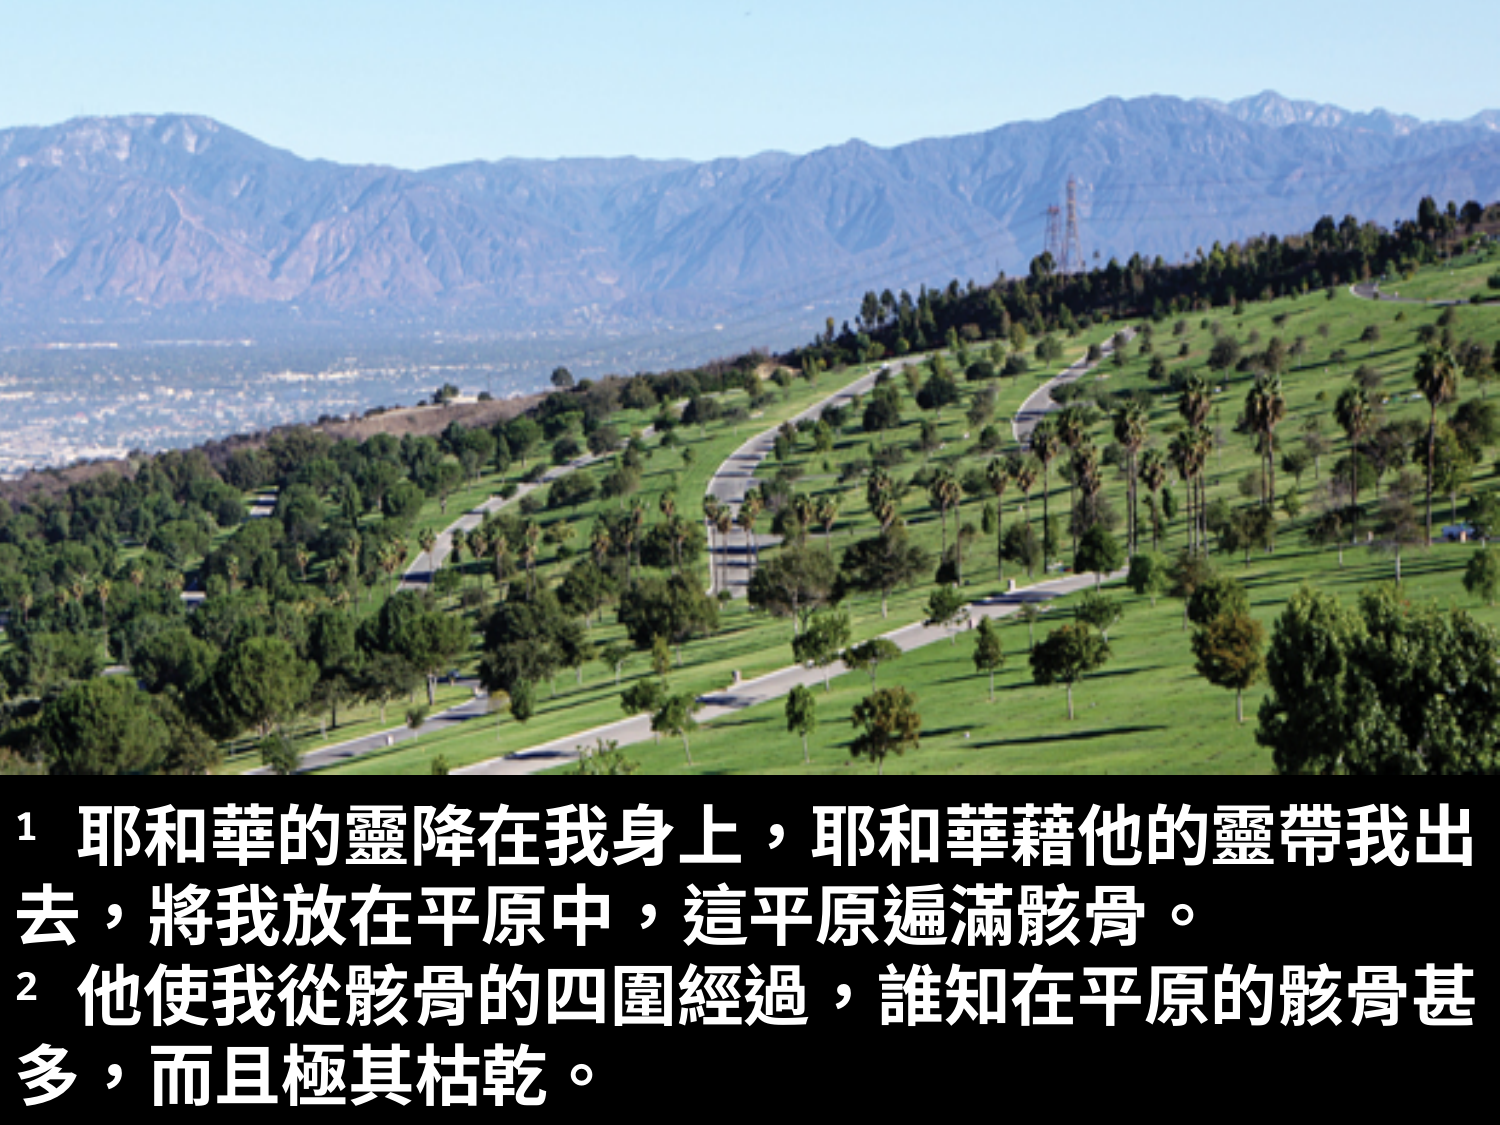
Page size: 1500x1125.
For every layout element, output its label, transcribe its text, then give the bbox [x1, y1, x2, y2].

text_box 1 耶和華的靈降在我身上，耶和華藉他的靈帶我出去，將我放在平原中，這平原遍滿骸骨。 2 他使我從骸骨的四圍經過，誰知在平原的骸骨甚多，而且極其枯乾。 [0, 786, 1500, 1122]
picture [0, 0, 1500, 776]
